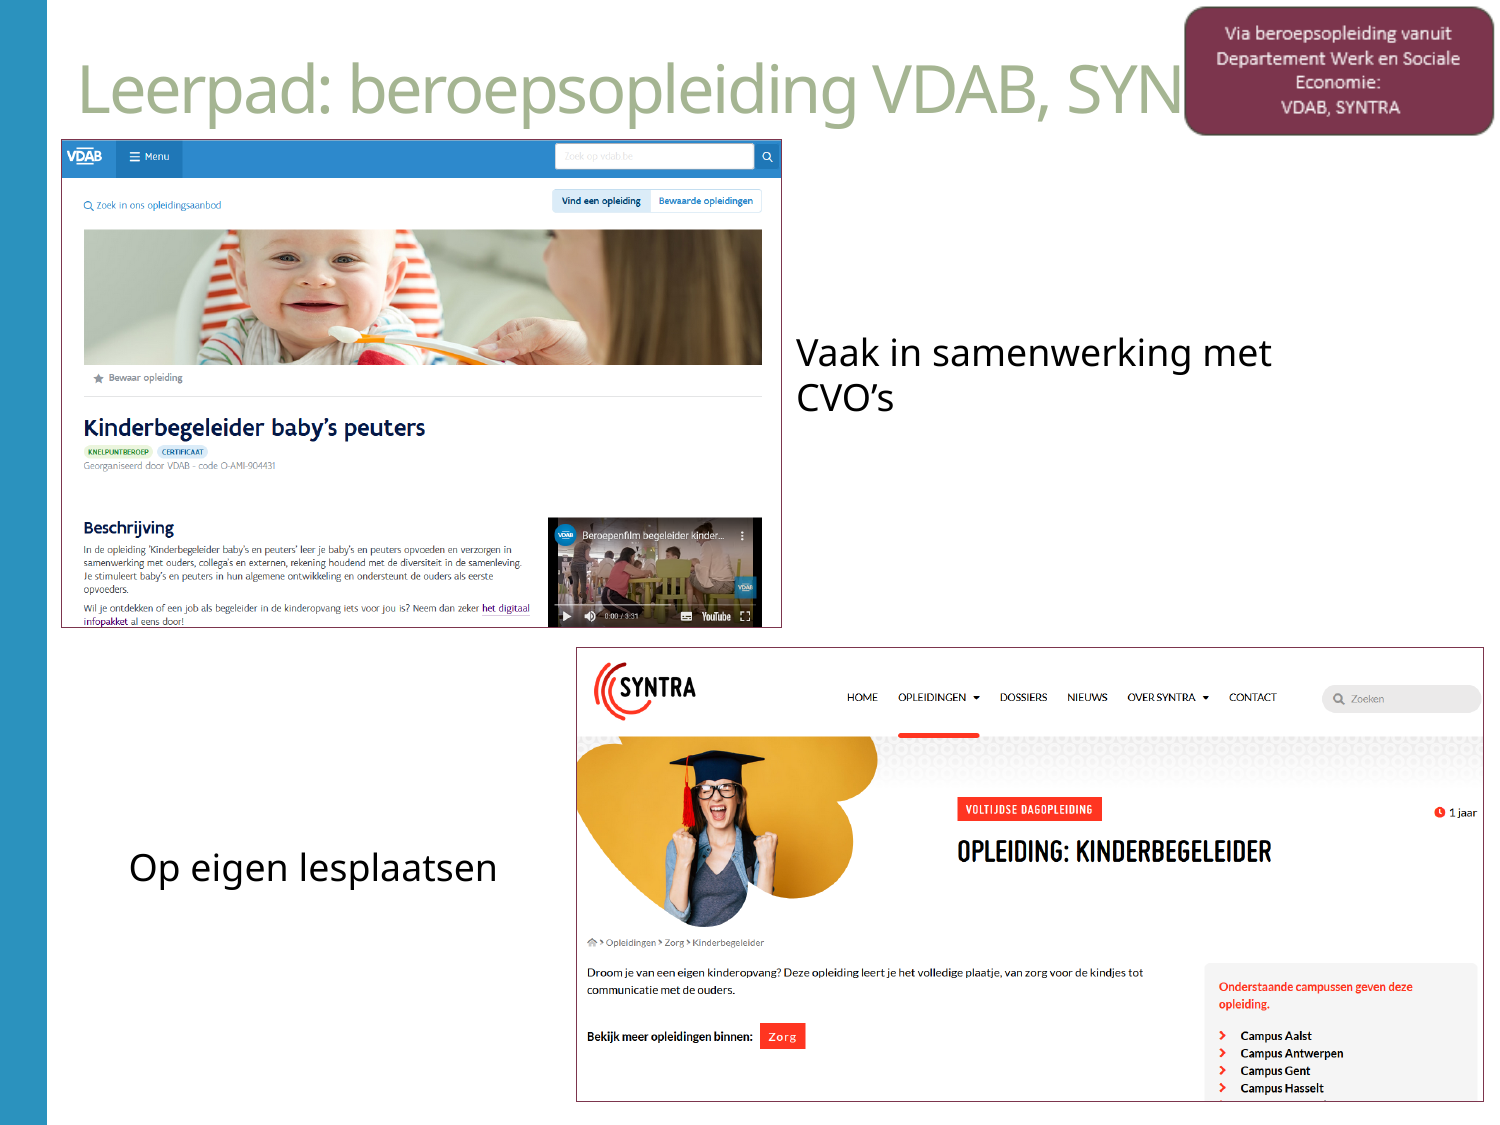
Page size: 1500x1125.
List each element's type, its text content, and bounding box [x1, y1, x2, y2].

text_box Op eigen lesplaatsen [113, 836, 564, 897]
picture [1179, 0, 1500, 140]
picture [61, 138, 782, 628]
title Leerpad: beroepsopleiding VDAB, SYNTRA [61, 0, 1340, 184]
text_box Vaak in samenwerking met CVO’s [782, 322, 1332, 427]
picture [575, 646, 1484, 1102]
